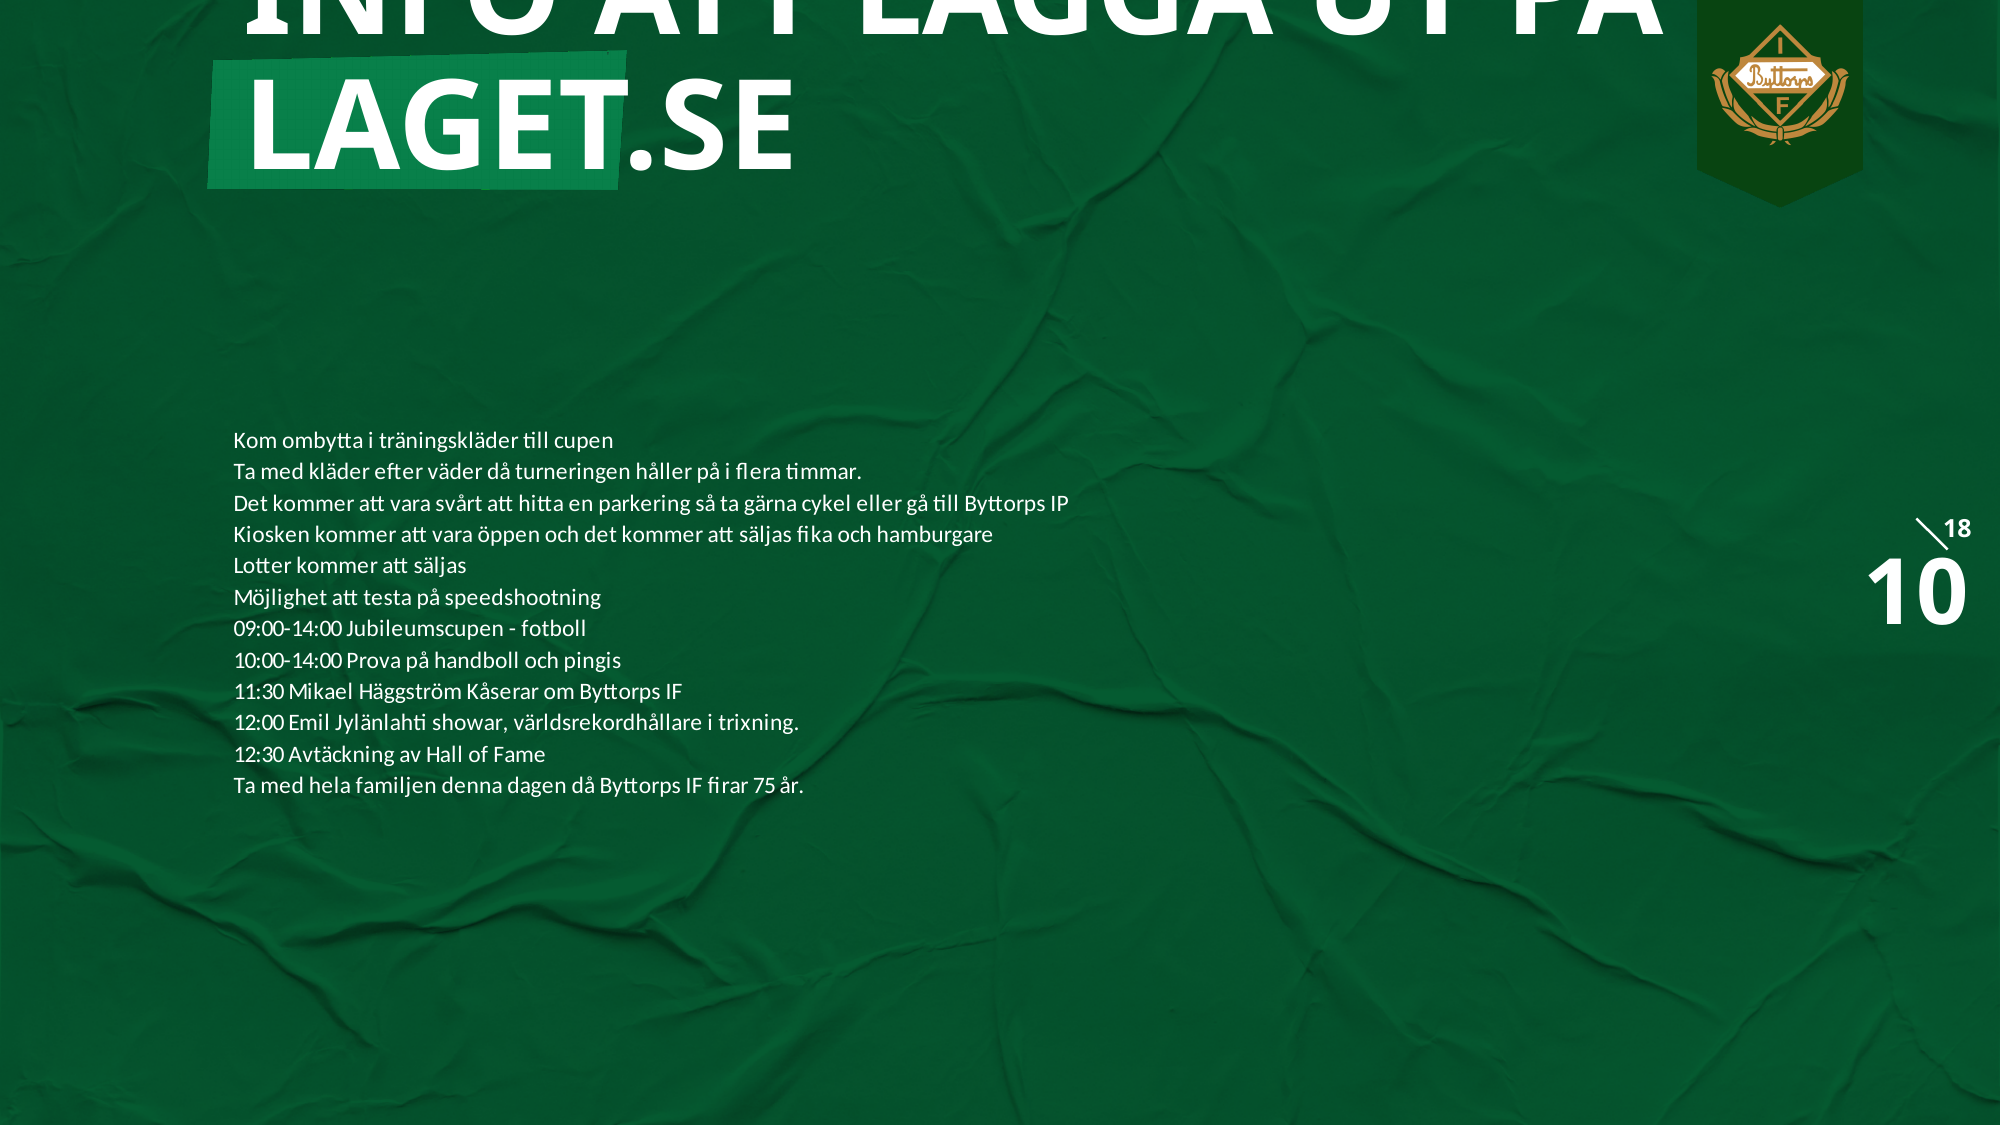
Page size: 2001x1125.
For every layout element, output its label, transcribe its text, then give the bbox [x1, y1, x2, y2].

title INFO ATT LÄGGA UT PÅ LAGET.SE [228, 0, 1895, 354]
picture [0, 0, 2000, 1125]
